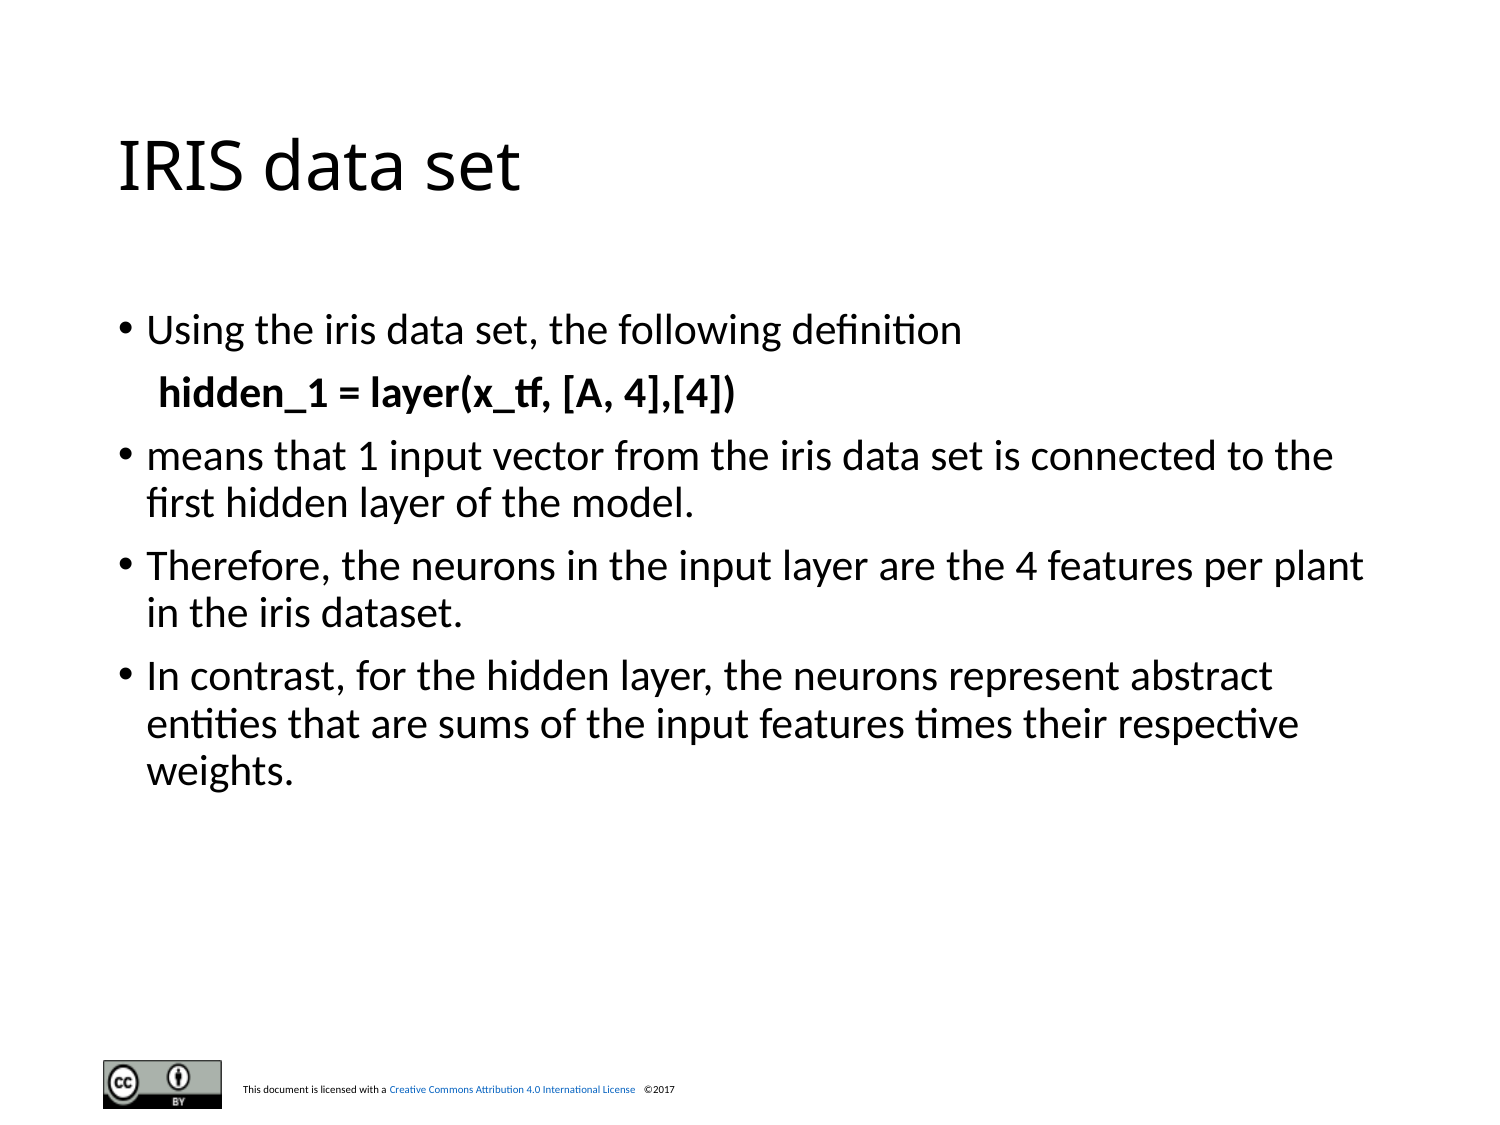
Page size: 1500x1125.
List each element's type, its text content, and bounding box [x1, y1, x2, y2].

list Using the iris data set, the following definition hidden_1 = layer(x_tf, [A, 4],[4]) means that 1 input vector from the iris data set is connected to the first hidden layer of the model. Therefore, the neurons in the input layer are the 4 features per plant in the iris dataset. In contrast, for the hidden layer, the neurons represent abstract entities that are sums of the input features times their respective weights. [103, 299, 1397, 1014]
title IRIS data set [103, 59, 1397, 278]
picture [103, 1060, 222, 1109]
